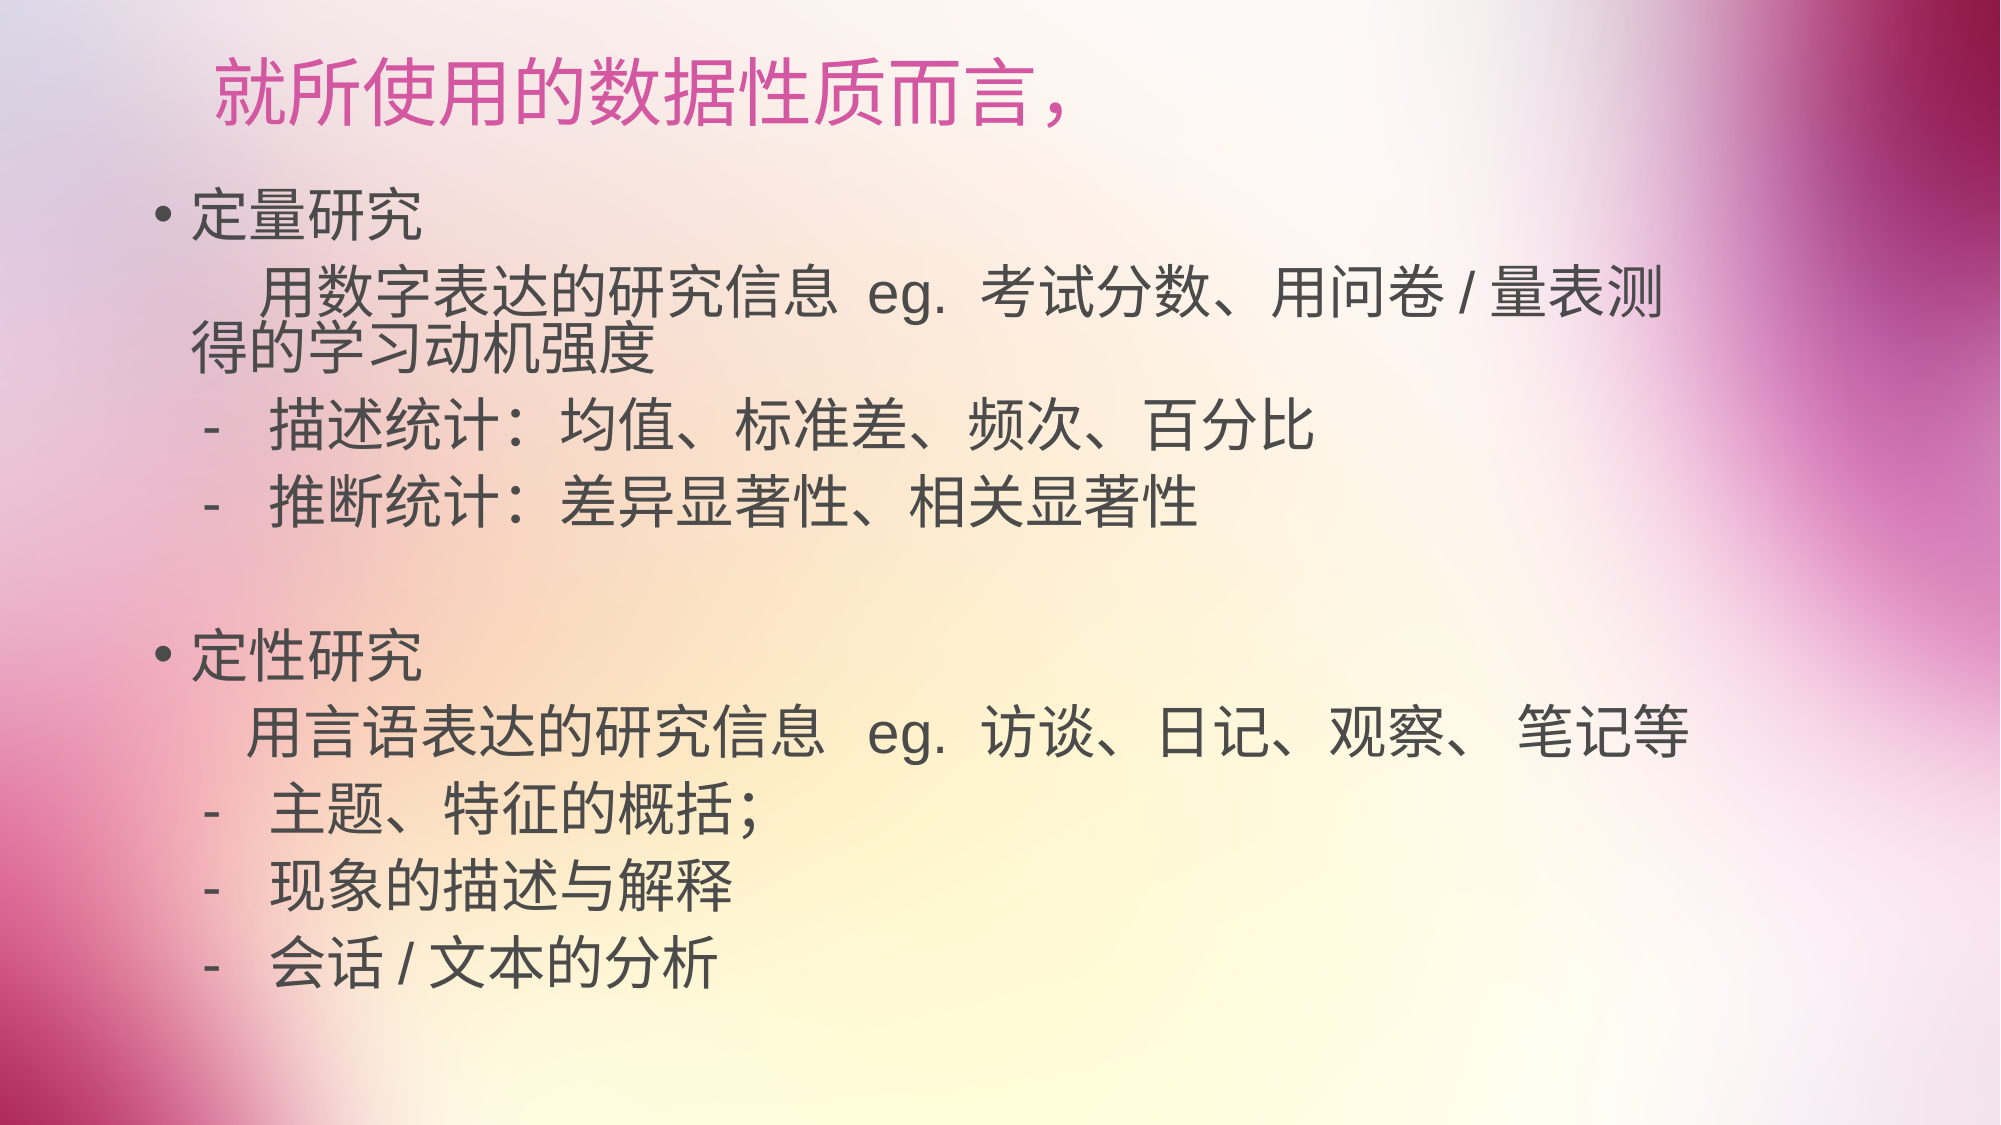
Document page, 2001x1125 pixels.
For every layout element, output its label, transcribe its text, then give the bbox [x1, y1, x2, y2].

list 定量研究 用数字表达的研究信息 eg. 考试分数、用问卷/量表测得的学习动机强度 - 描述统计：均值、标准差、频次、百分比 - 推断统计：差异显著性、相关显著性 定性研究 用言语表达的研究信息 eg. 访谈、日记、观察、 笔记等 - 主题、特征的概括； - 现象的描述与解释 - 会话/文本的分析 [138, 184, 1733, 1035]
title 就所使用的数据性质而言， [197, 31, 1439, 162]
picture [0, 0, 2001, 1125]
